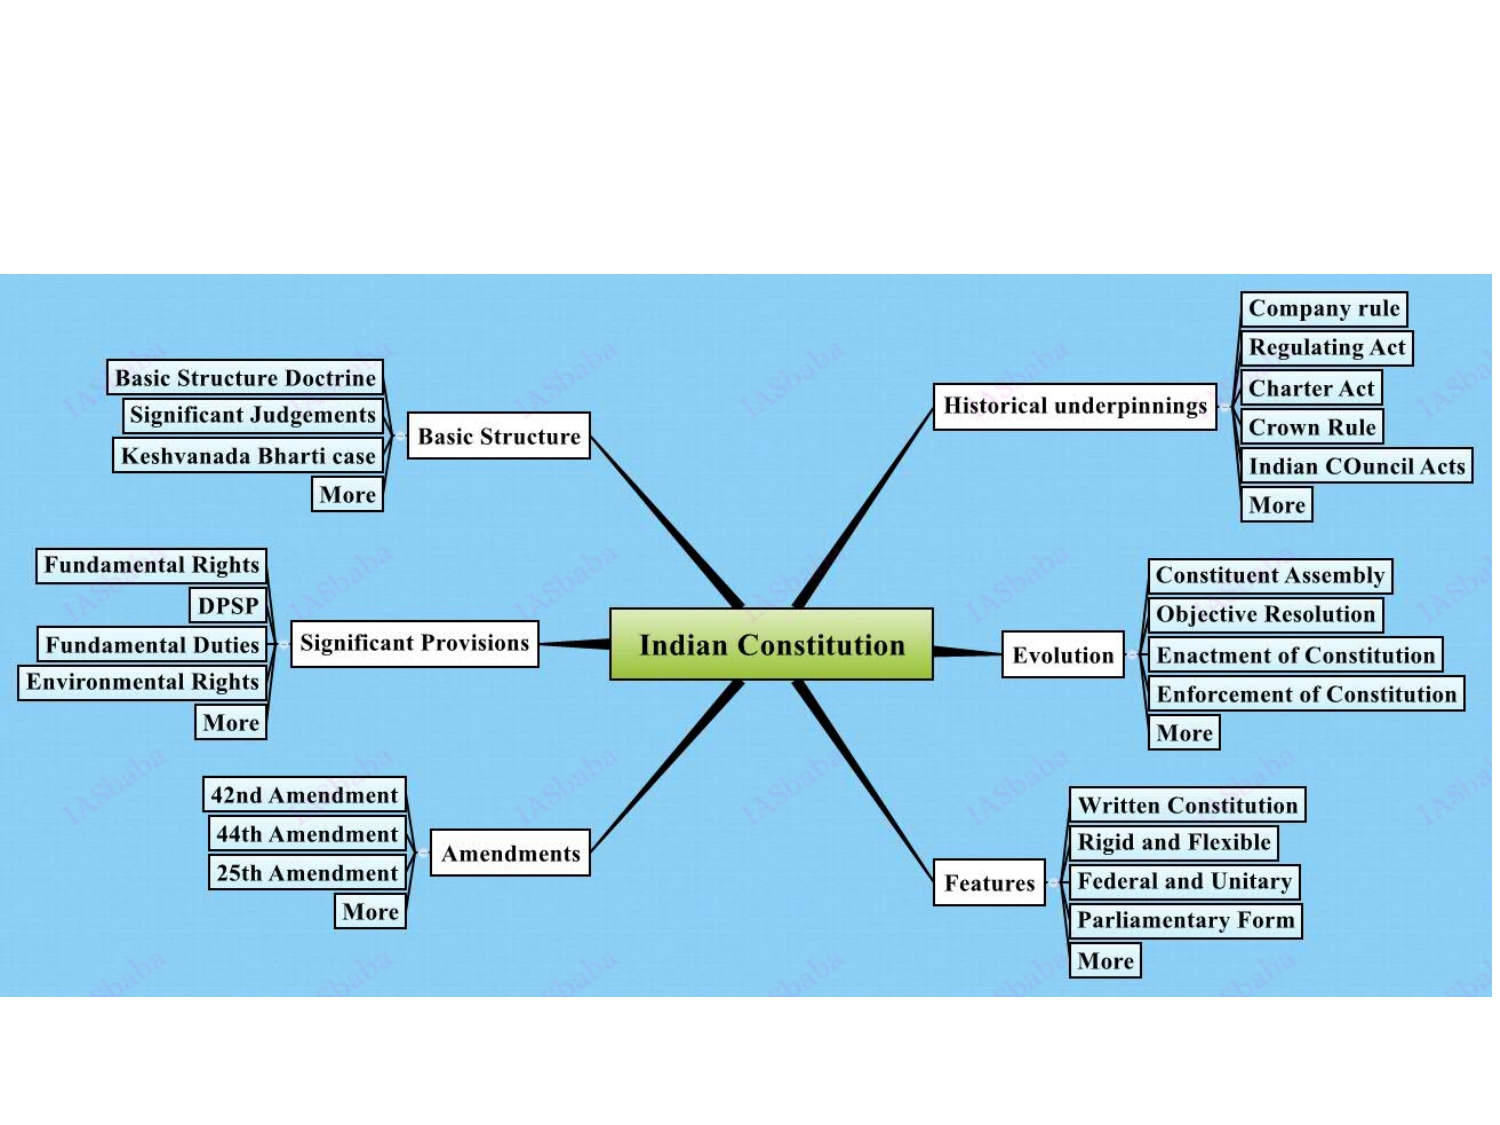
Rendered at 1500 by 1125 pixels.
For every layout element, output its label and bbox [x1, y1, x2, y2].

list [0, 274, 1493, 997]
